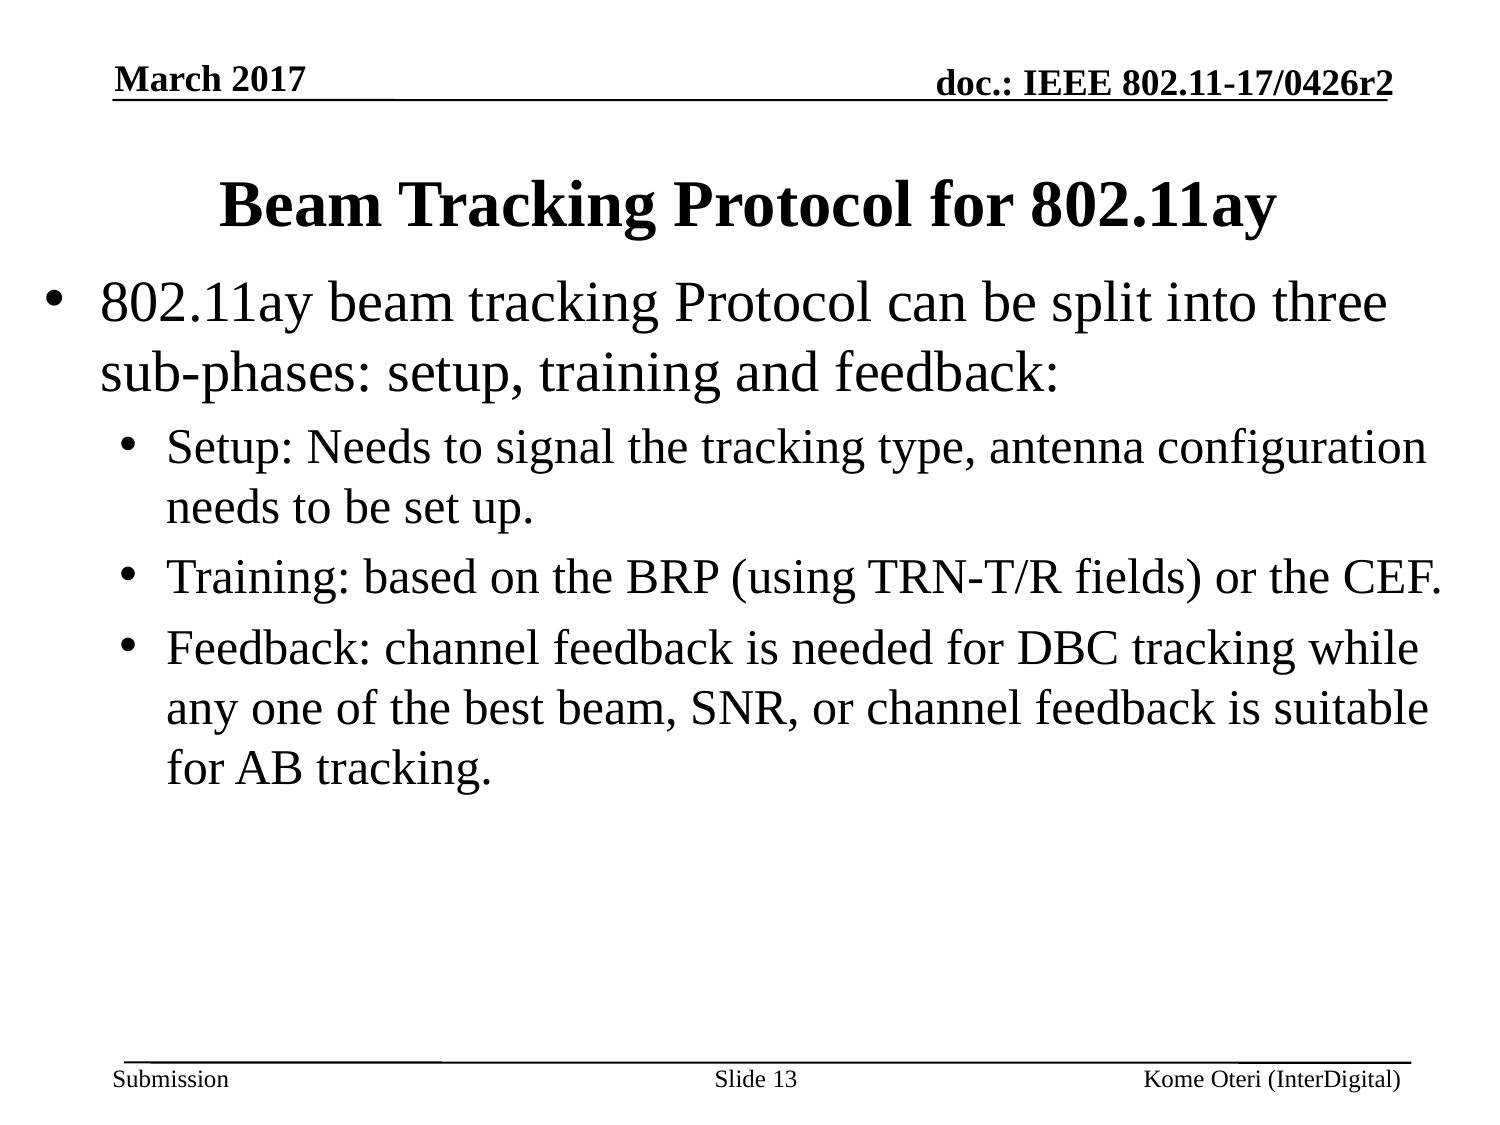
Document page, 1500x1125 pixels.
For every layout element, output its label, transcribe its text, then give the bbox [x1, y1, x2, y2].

footer Kome Oteri (InterDigital) [878, 1061, 1402, 1093]
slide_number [114, 54, 423, 100]
list 802.11ay beam tracking Protocol can be split into three sub-phases: setup, training and feedback: Setup: Needs to signal the tracking type, antenna configuration needs to be set up. Training: based on the BRP (using TRN-T/R fields) or the CEF. Feedback: channel feedback is needed for DBC tracking while any one of the best beam, SNR, or channel feedback is suitable for AB tracking. [29, 255, 1471, 931]
slide_number Slide 13 [712, 1061, 800, 1123]
title Beam Tracking Protocol for 802.11ay [112, 112, 1388, 255]
